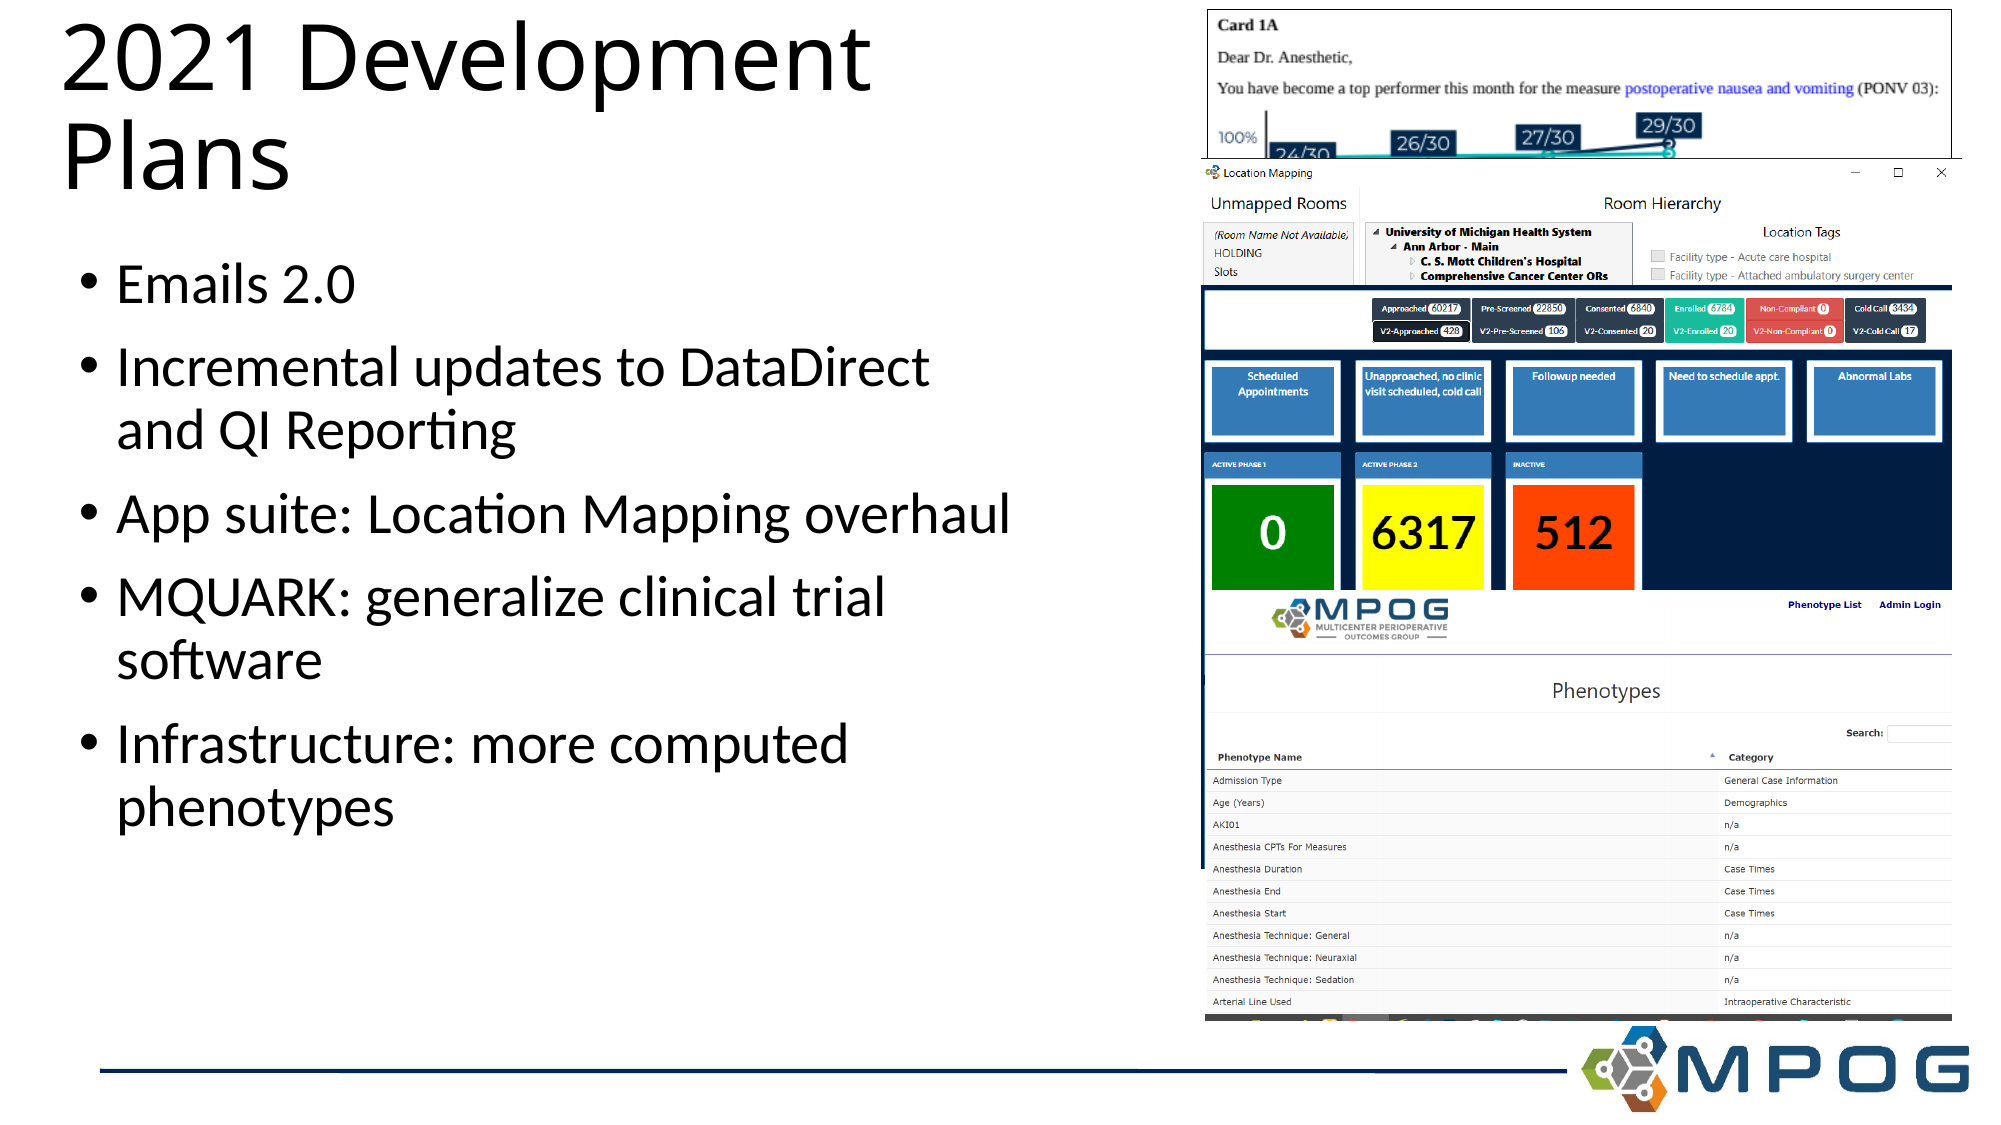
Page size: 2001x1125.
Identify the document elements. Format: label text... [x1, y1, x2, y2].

picture [1201, 9, 1962, 1021]
list Emails 2.0 Incremental updates to DataDirect and QI Reporting App suite: Location Mapping overhaul MQUARK: generalize clinical trial software Infrastructure: more computed phenotypes [63, 245, 1030, 989]
picture [1581, 1026, 1969, 1116]
title 2021 Development Plans [45, 36, 1103, 185]
